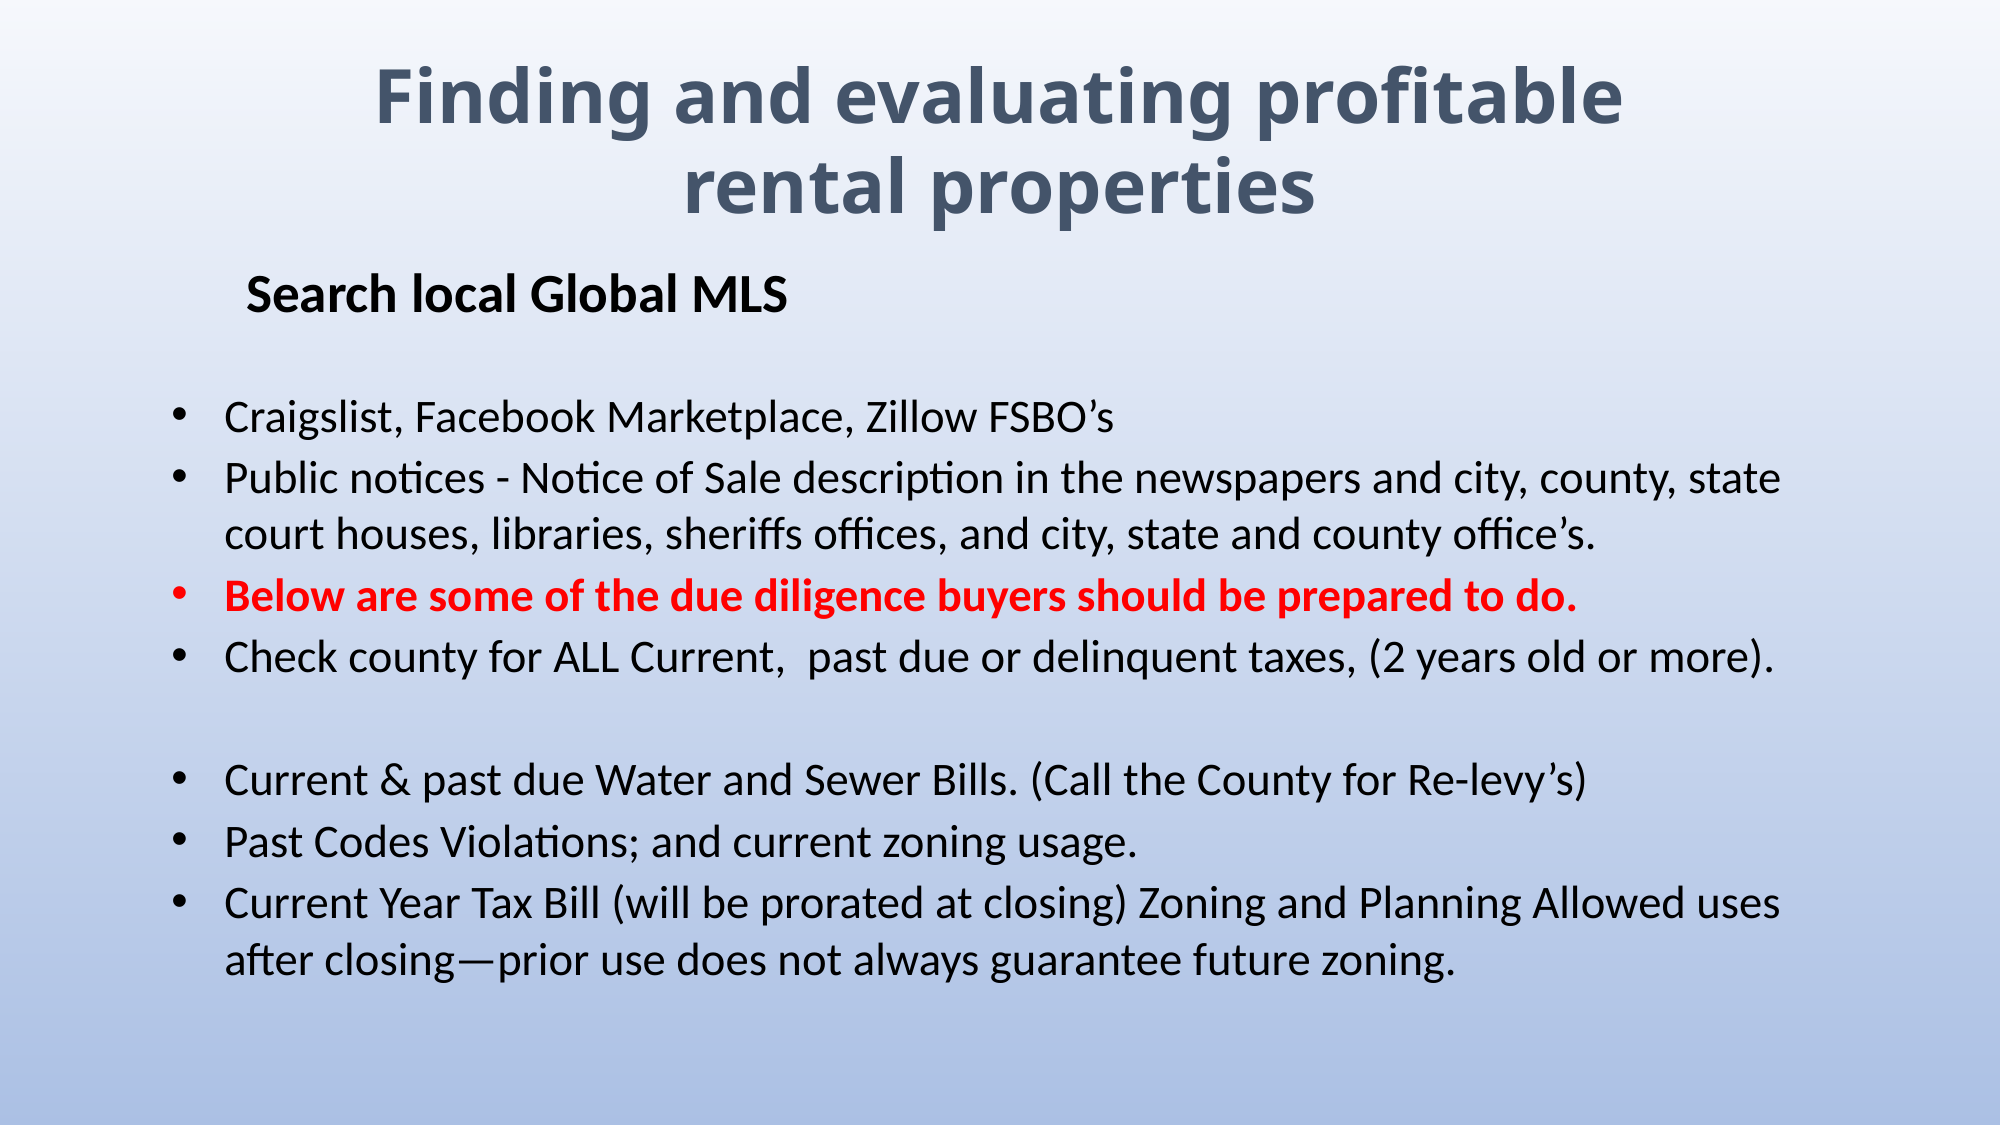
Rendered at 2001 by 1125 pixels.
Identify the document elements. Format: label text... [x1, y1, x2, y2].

list Search local Global MLS Craigslist, Facebook Marketplace, Zillow FSBO’s Public notices - Notice of Sale description in the newspapers and city, county, state court houses, libraries, sheriffs offices, and city, state and county office’s. Below are some of the due diligence buyers should be prepared to do. Check county for ALL Current, past due or delinquent taxes, (2 years old or more). Current & past due Water and Sewer Bills. (Call the County for Re-levy’s) Past Codes Violations; and current zoning usage. Current Year Tax Bill (will be prorated at closing) Zoning and Planning Allowed uses after closing—prior use does not always guarantee future zoning. [156, 250, 1837, 1104]
title Finding and evaluating profitable rental properties [324, 45, 1675, 233]
